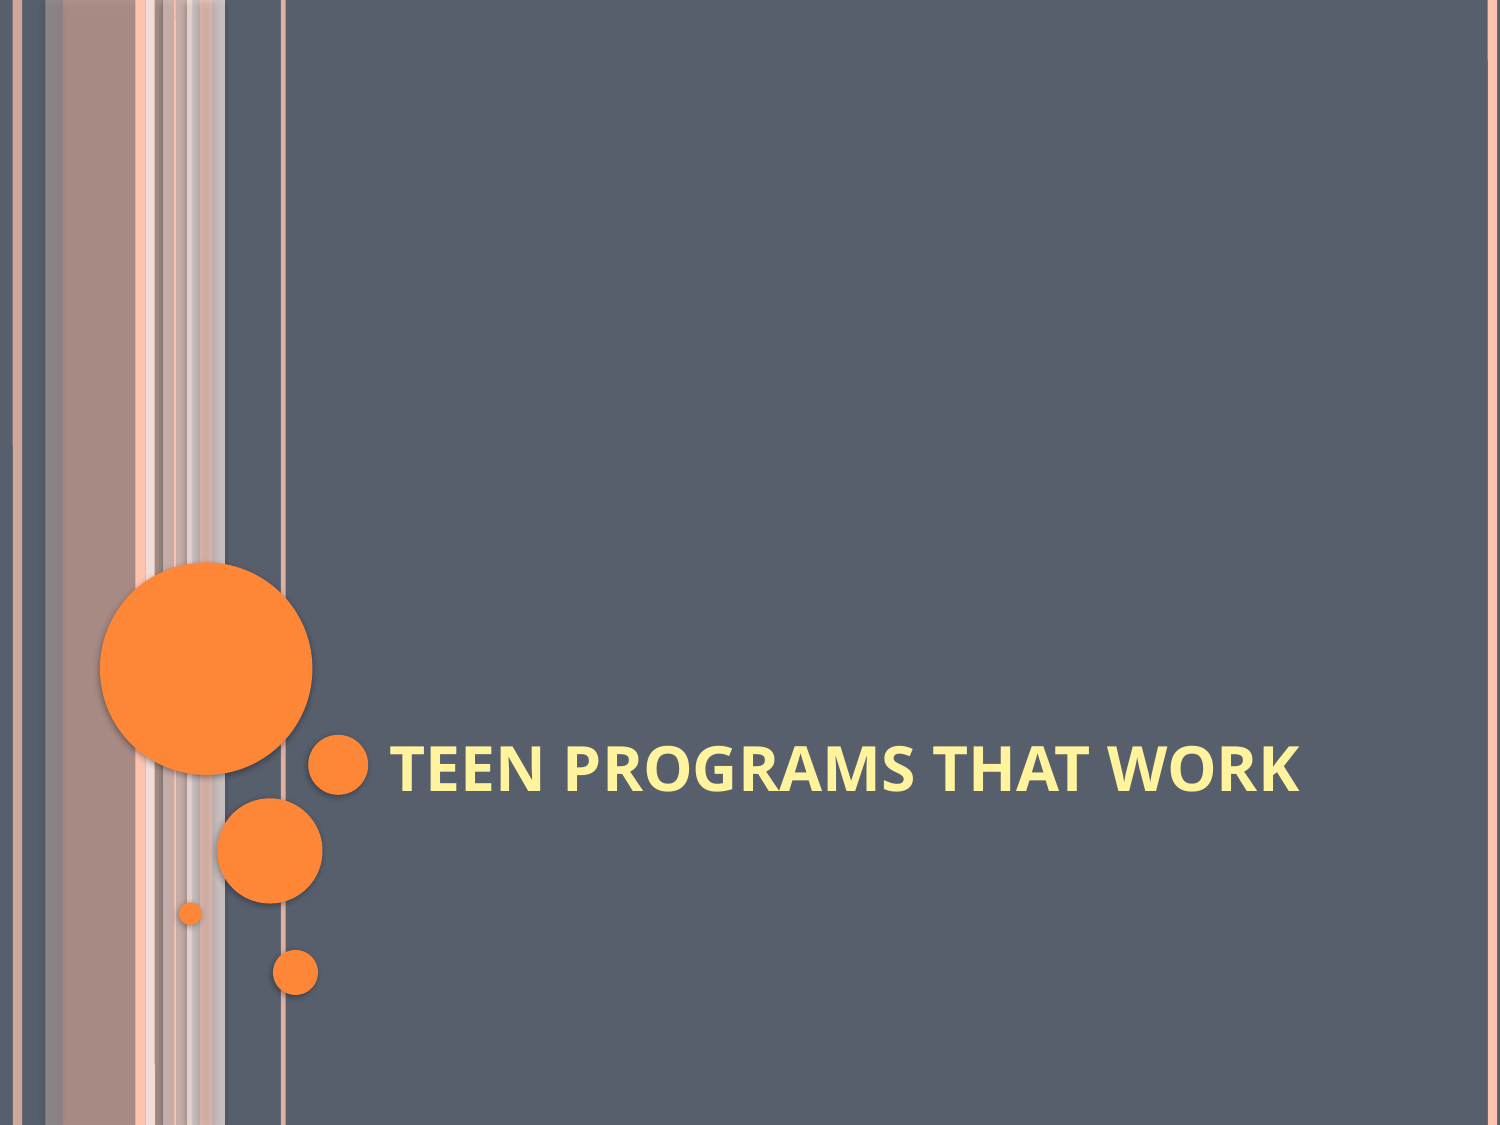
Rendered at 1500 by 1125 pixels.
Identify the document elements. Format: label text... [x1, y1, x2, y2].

title Teen Programs That Work [375, 474, 1388, 812]
